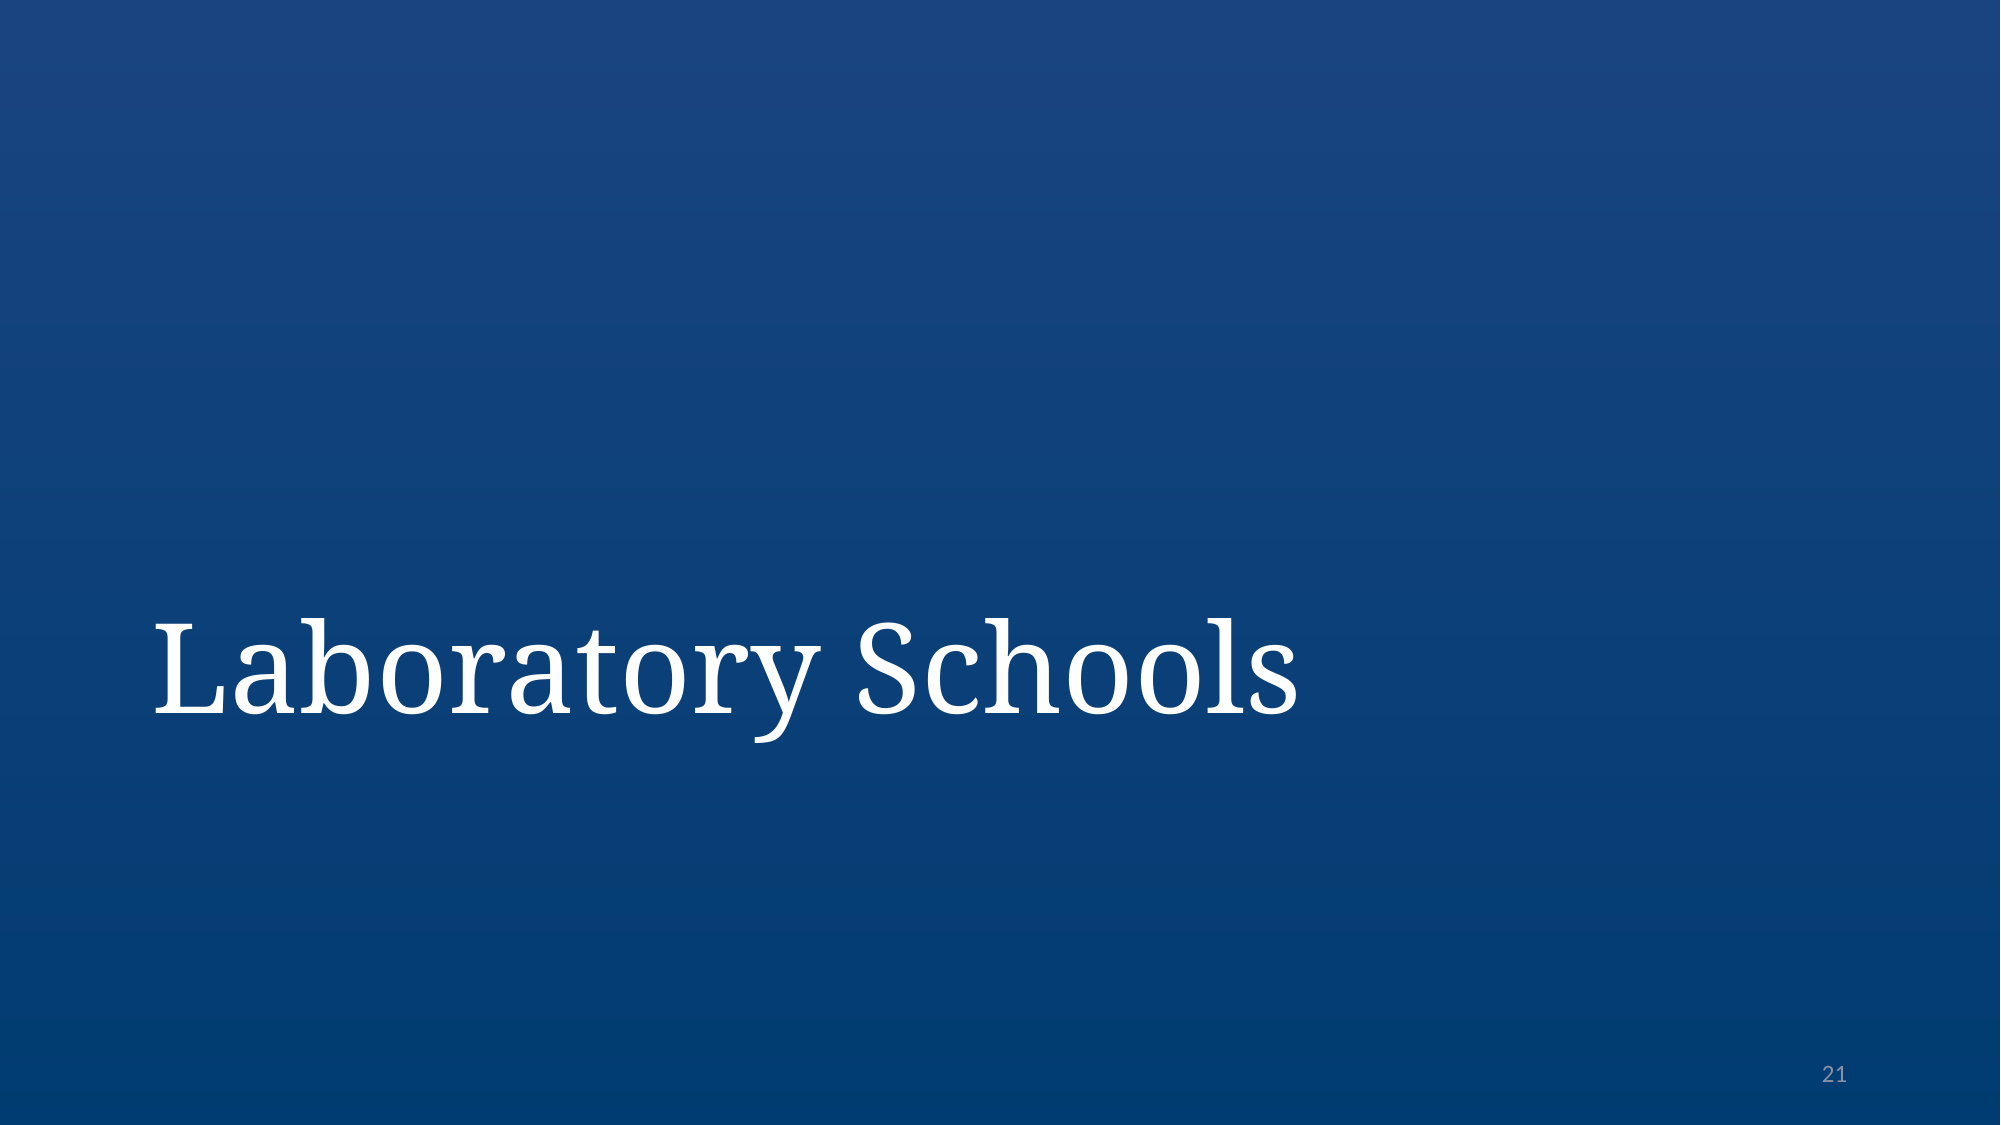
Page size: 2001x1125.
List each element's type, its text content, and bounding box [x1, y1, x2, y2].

slide_number 21 [1412, 1042, 1863, 1103]
title Laboratory Schools [136, 280, 1862, 749]
